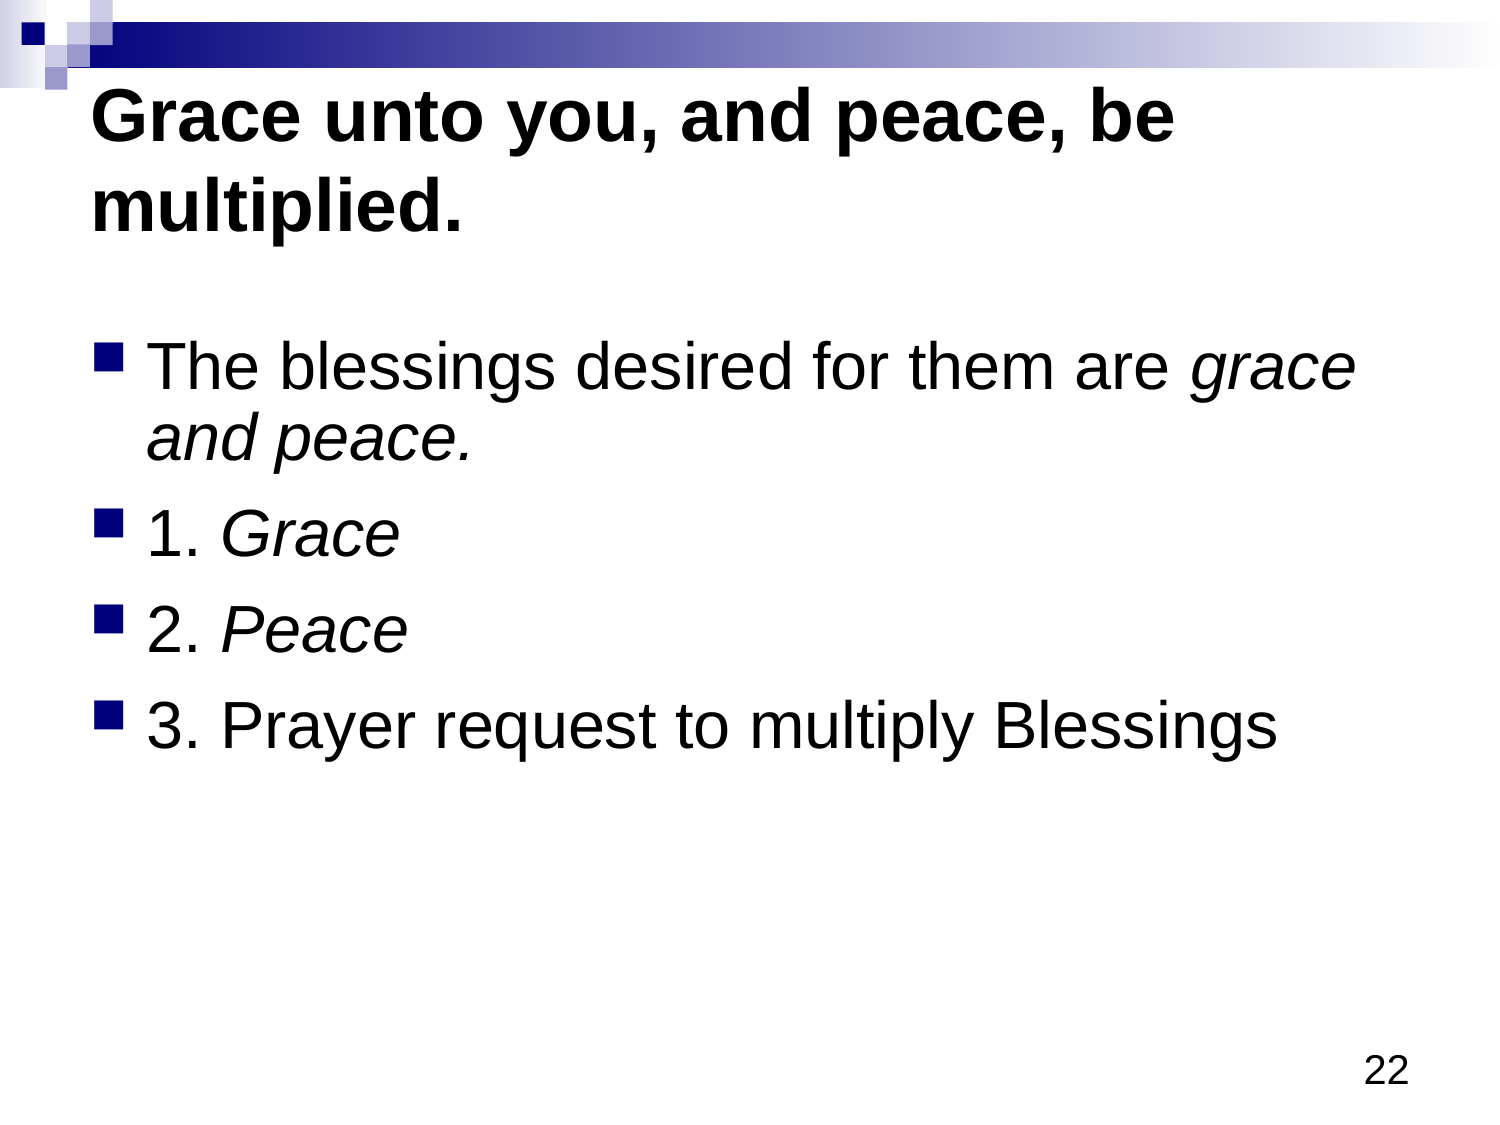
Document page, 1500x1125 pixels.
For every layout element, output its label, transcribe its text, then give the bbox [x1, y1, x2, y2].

slide_number 21 [1074, 1025, 1425, 1100]
title Grace unto you, and peace, be multiplied. [75, 75, 1425, 238]
list The blessings desired for them are grace and peace. 1. Grace 2. Peace 3. Prayer request to multiply Blessings [75, 324, 1425, 963]
